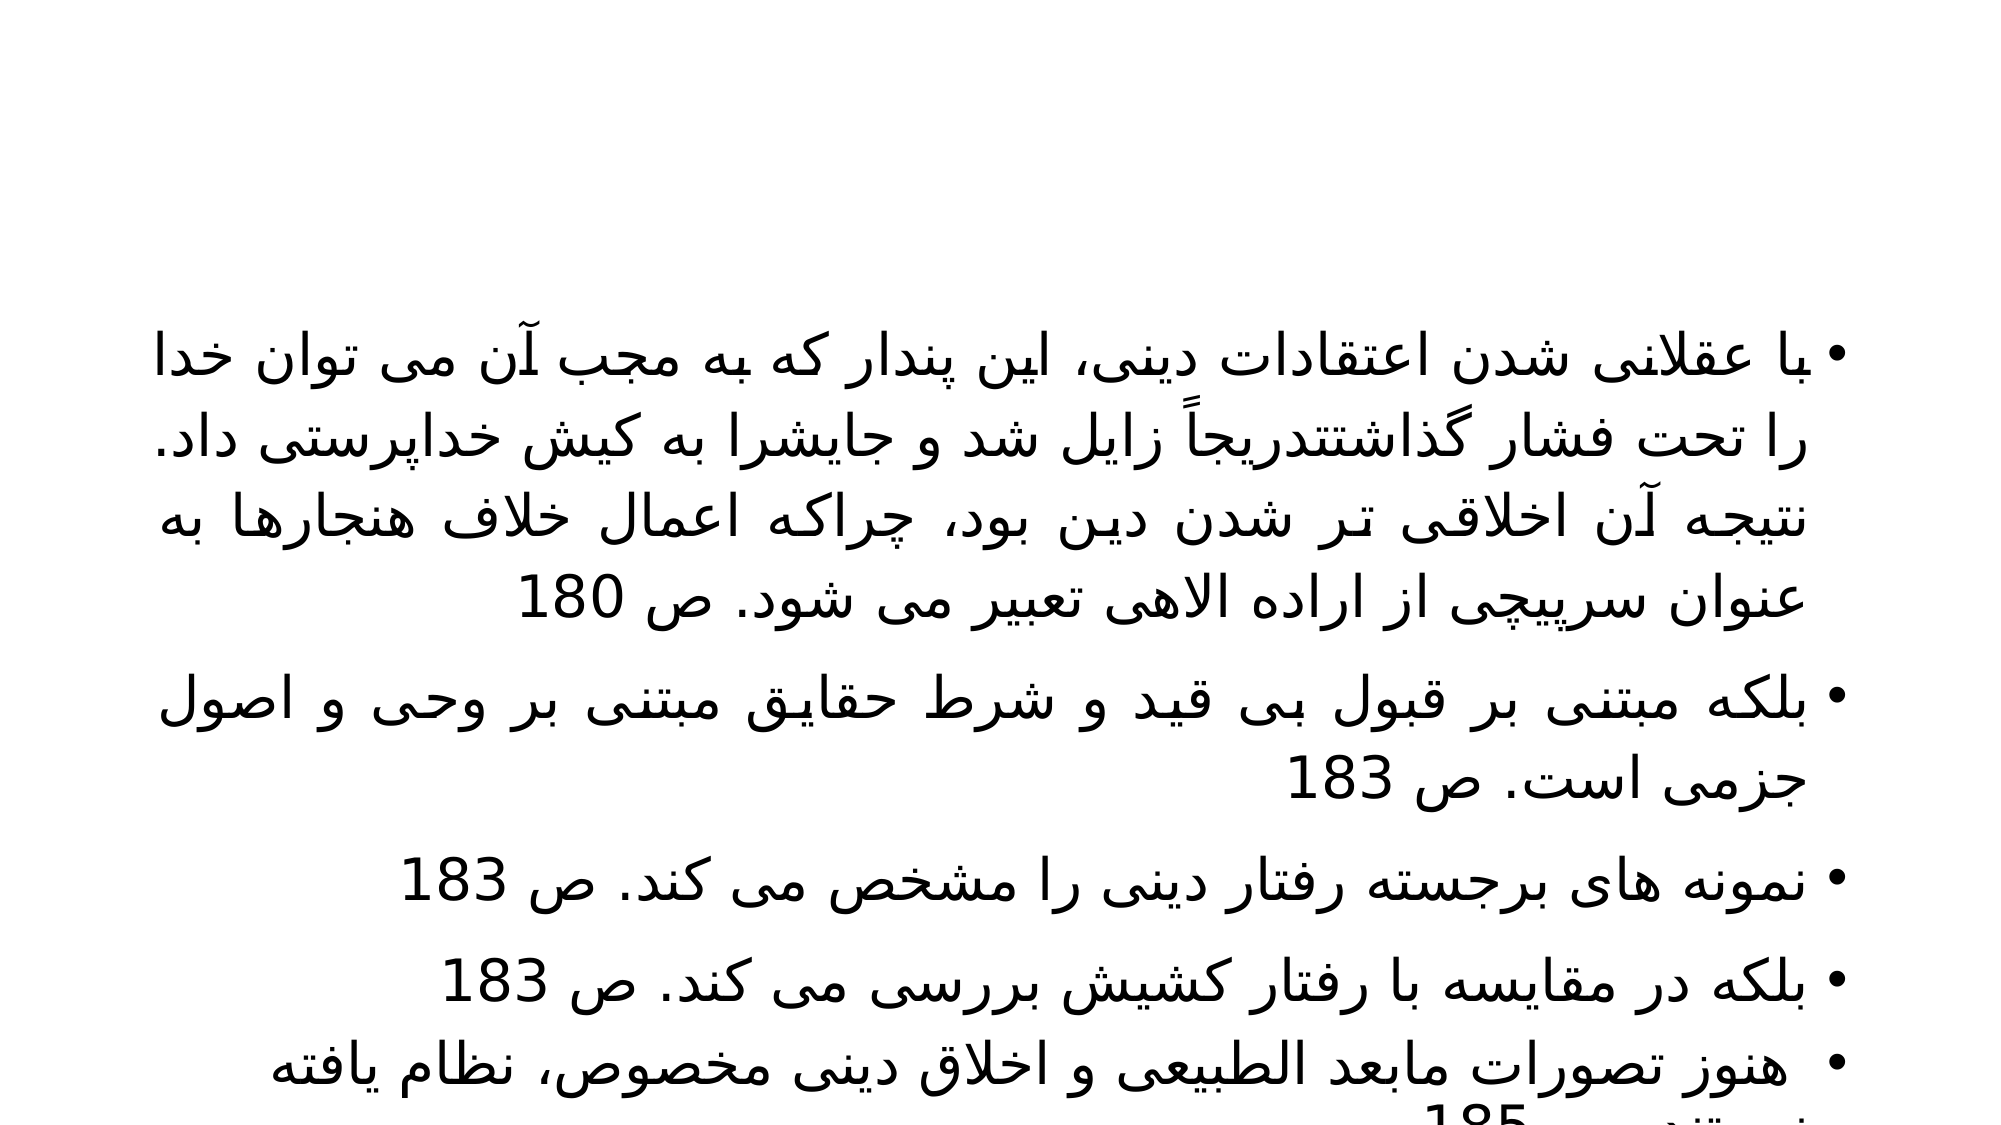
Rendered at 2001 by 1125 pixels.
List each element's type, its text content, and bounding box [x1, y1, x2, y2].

list با عقلانی شدن اعتقادات دینی، این پندار که به مجب آن می توان خدا را تحت فشار گذاشتتدریجاً زایل شد و جایشرا به کیش خداپرستی داد. نتیجه آن اخلاقی تر شدن دین بود، چراکه اعمال خلاف هنجارها به عنوان سرپیچی از اراده الاهی تعبیر می شود. ص 180 بلکه مبتنی بر قبول بی قید و شرط حقایق مبتنی بر وحی و اصول جزمی است. ص 183 نمونه های برجسته رفتار دینی را مشخص می کند. ص 183 بلکه در مقایسه با رفتار کشیش بررسی می کند. ص 183 هنوز تصورات مابعد الطبیعی و اخلاق دینی مخصوص، نظام یافته نیستند. ص 185 [137, 299, 1863, 1014]
